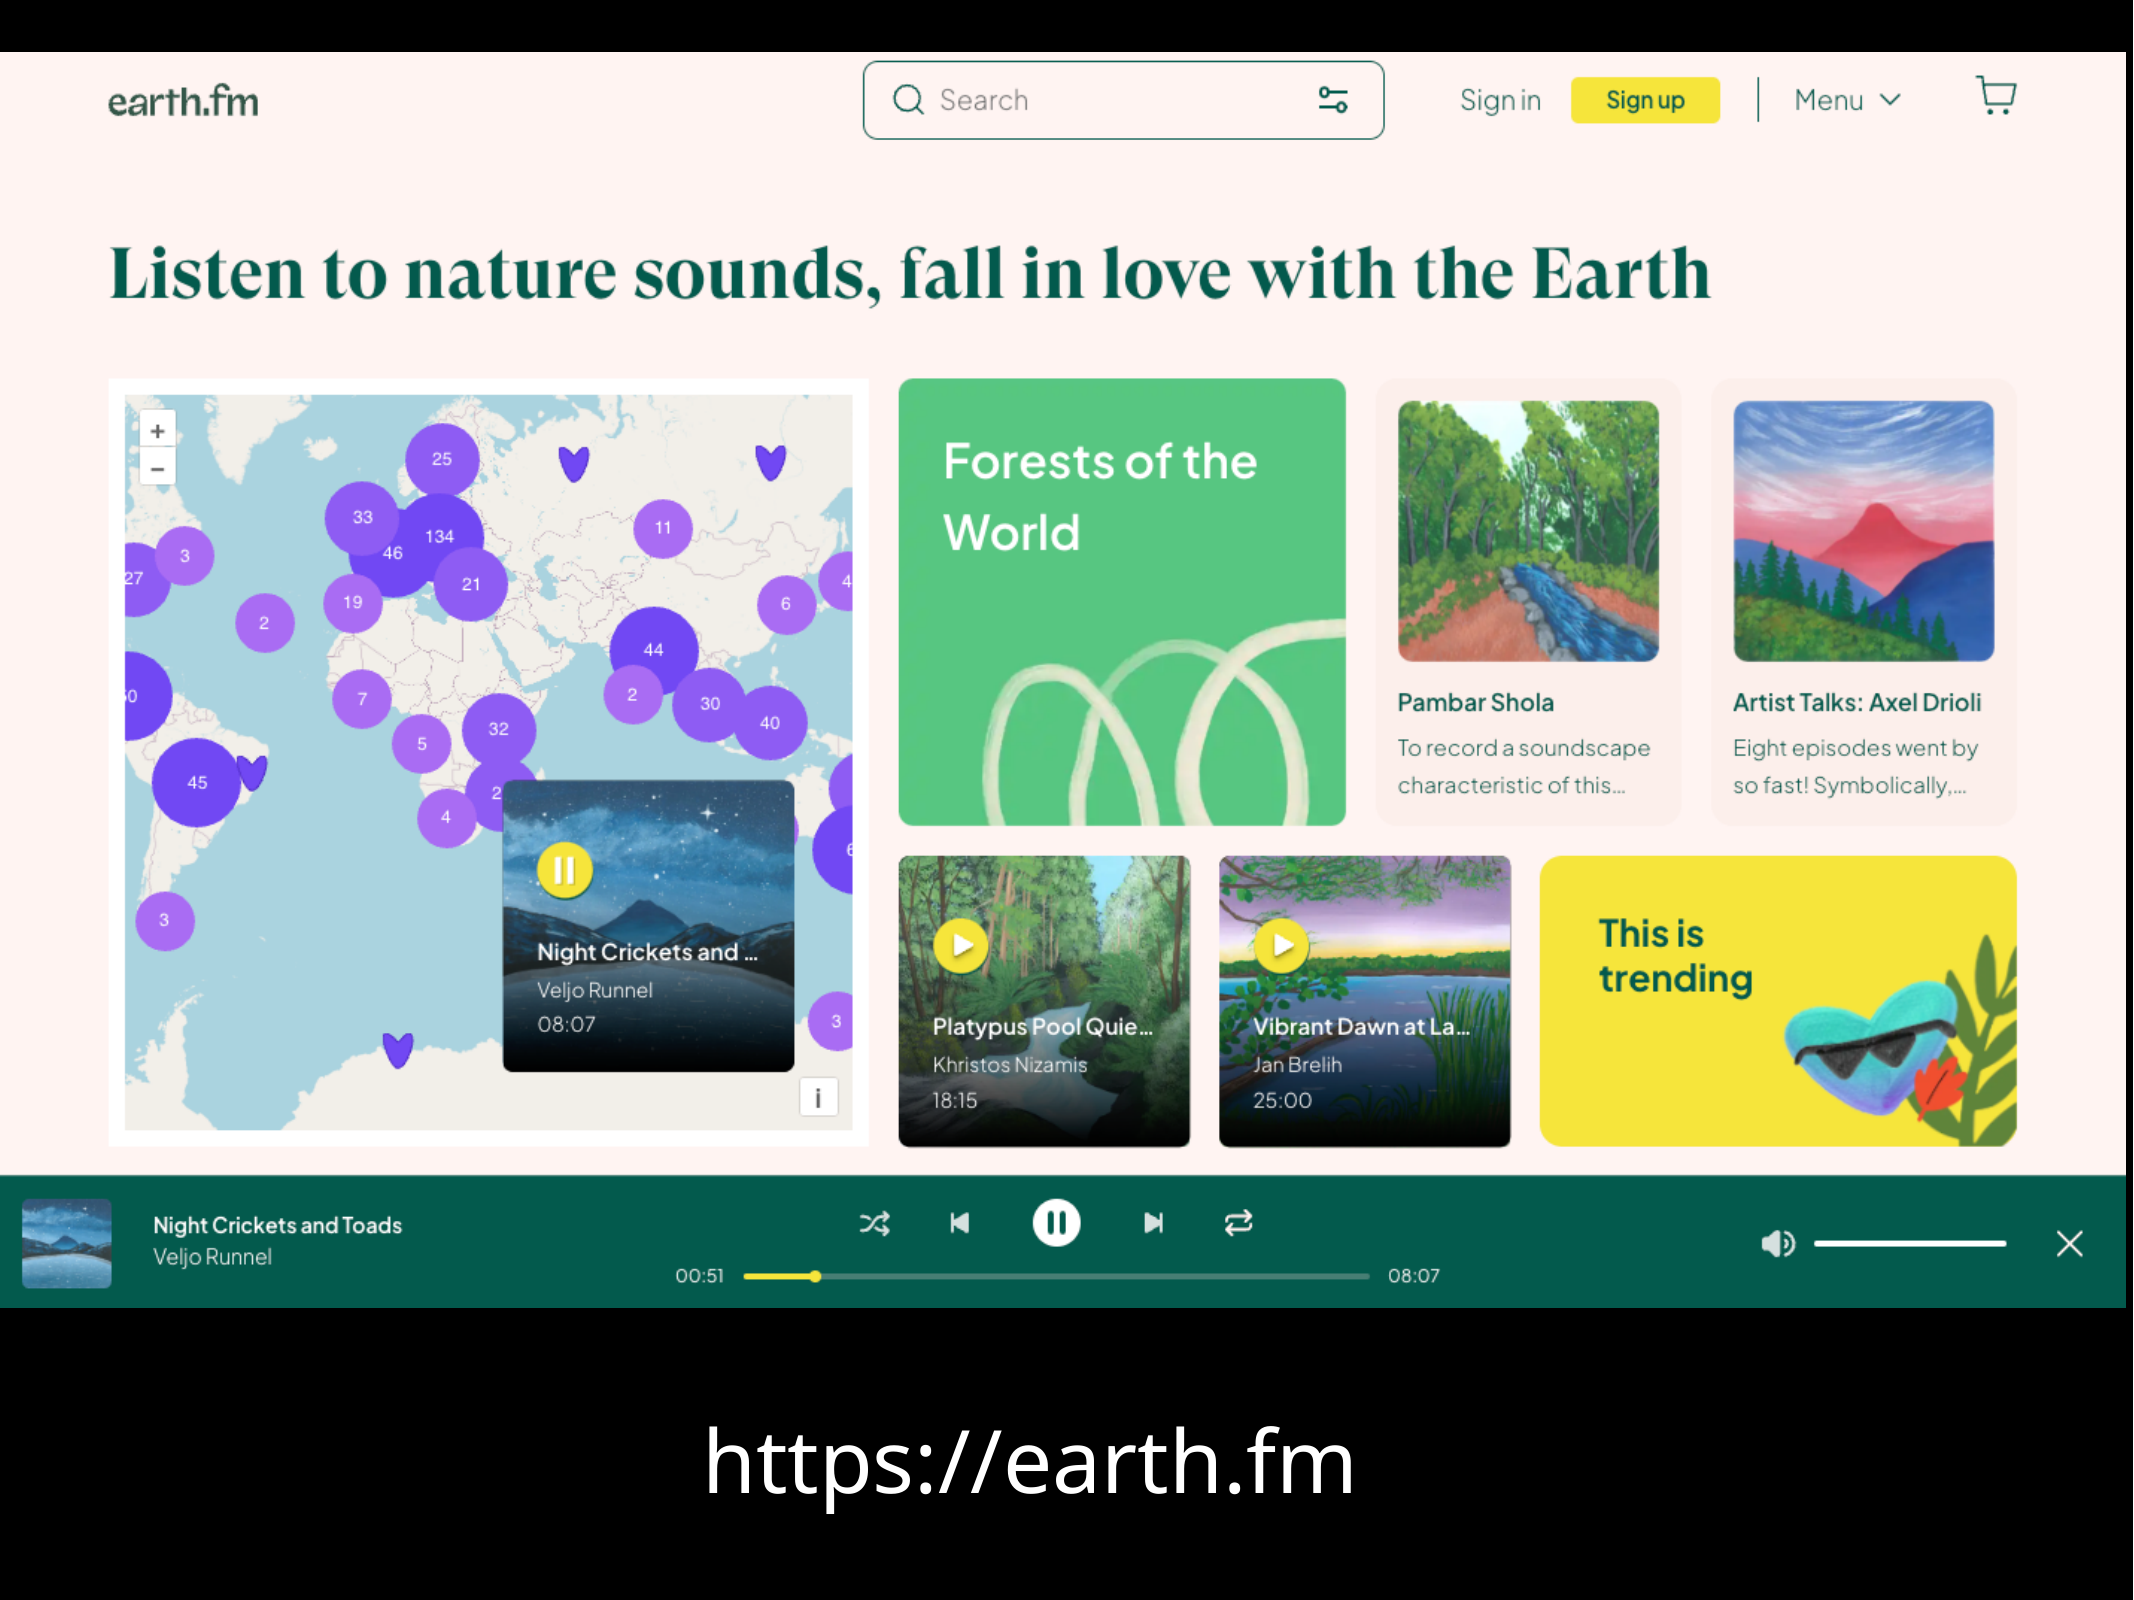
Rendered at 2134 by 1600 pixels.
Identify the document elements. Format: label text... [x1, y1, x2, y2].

text_box https://earth.fm [687, 1399, 1374, 1519]
picture [0, 52, 2126, 1309]
